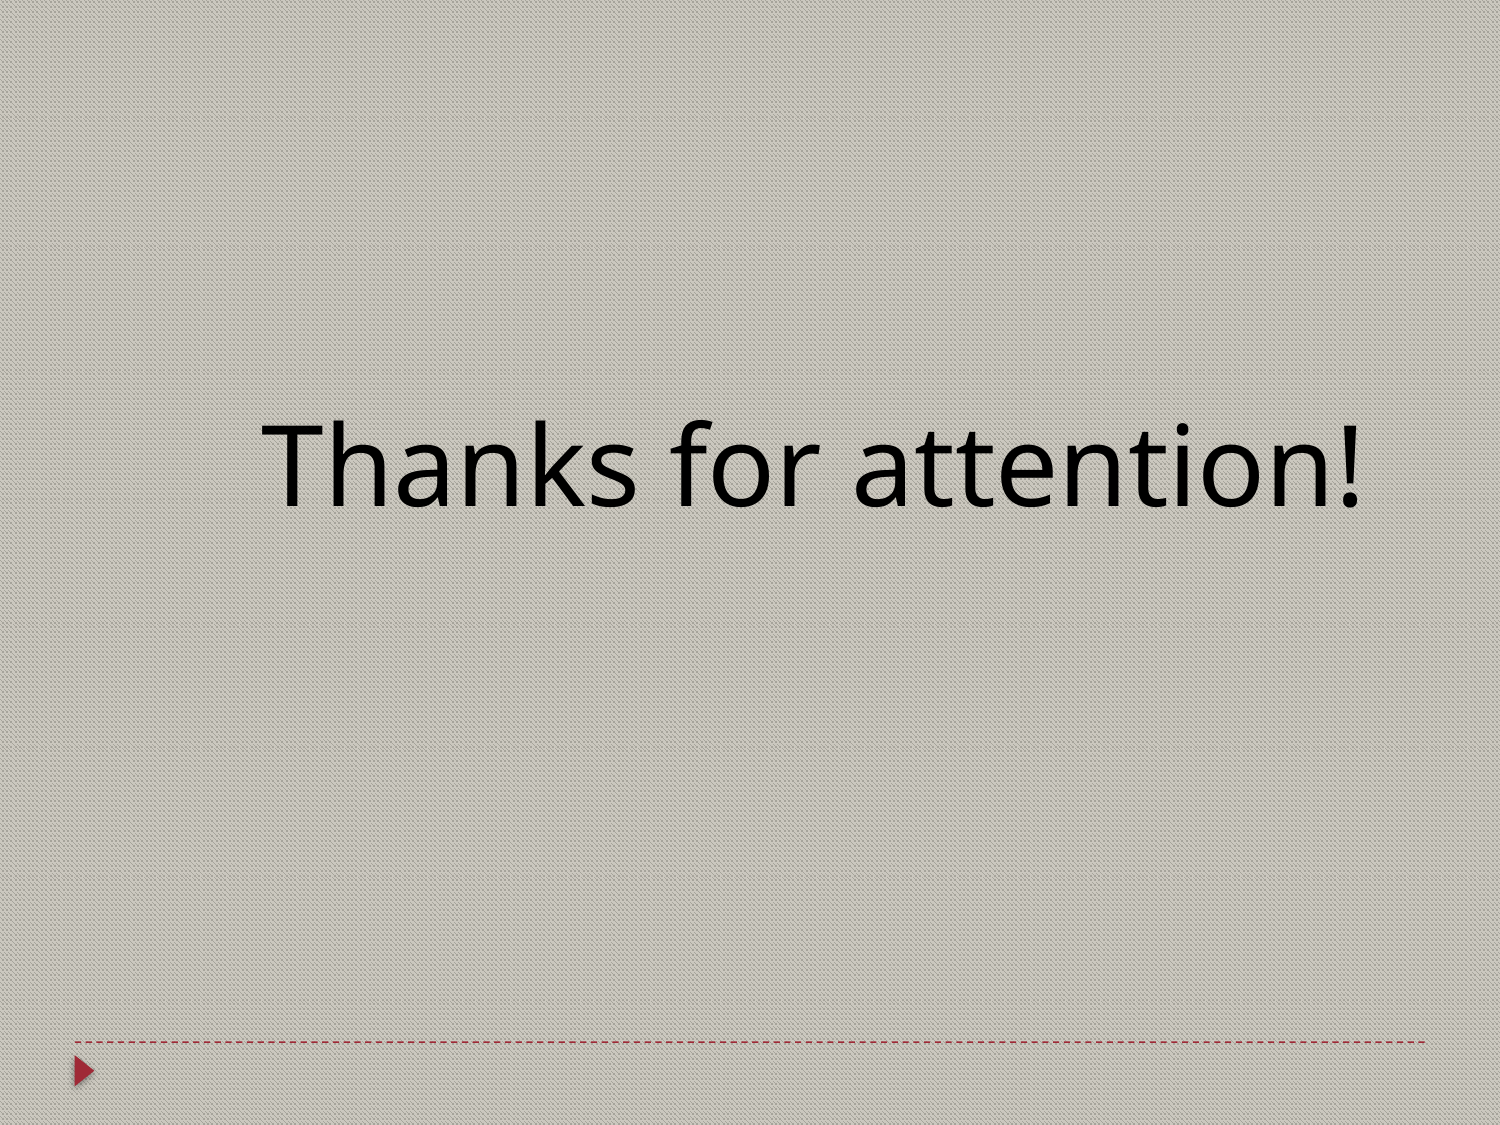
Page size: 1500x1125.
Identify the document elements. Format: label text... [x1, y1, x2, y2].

text_box Thanks for attention! [246, 386, 1381, 537]
